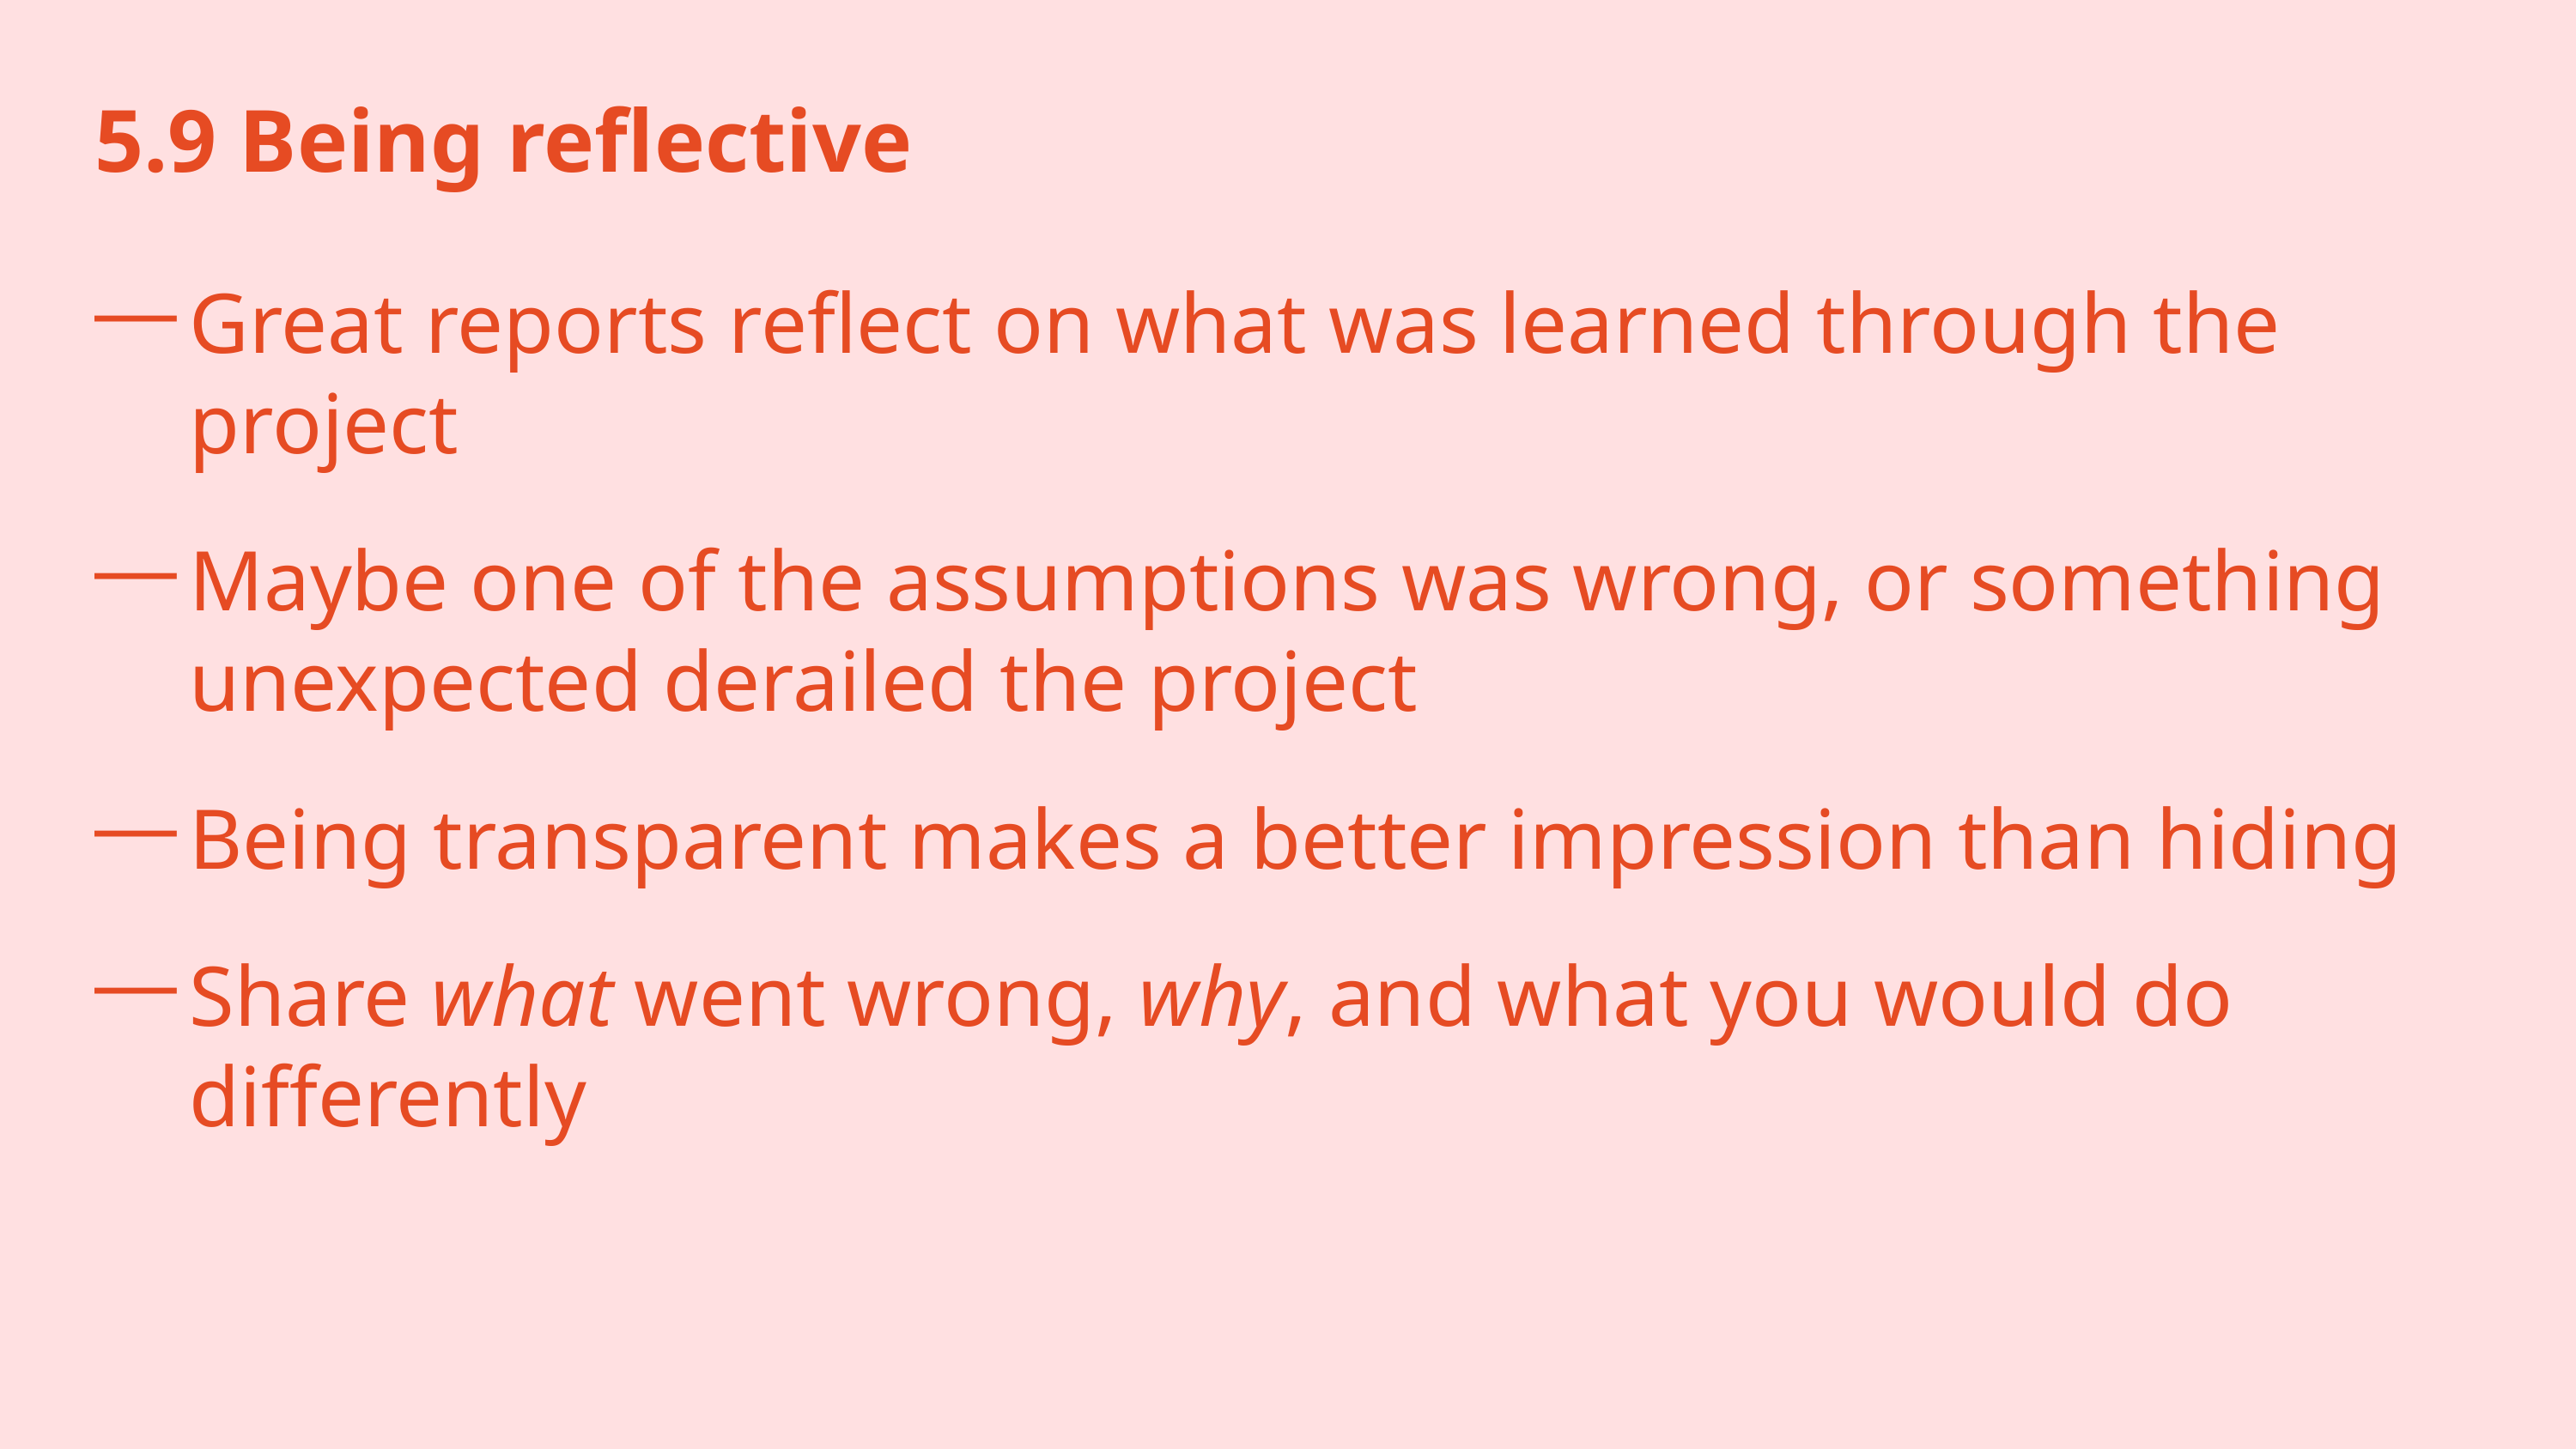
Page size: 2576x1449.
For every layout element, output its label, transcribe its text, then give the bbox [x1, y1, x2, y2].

list Great reports reflect on what was learned through the project Maybe one of the assumptions was wrong, or something unexpected derailed the project Being transparent makes a better impression than hiding Share what went wrong, why, and what you would do differently [94, 269, 2482, 1040]
list 5.9 Being reflective [94, 86, 2482, 188]
